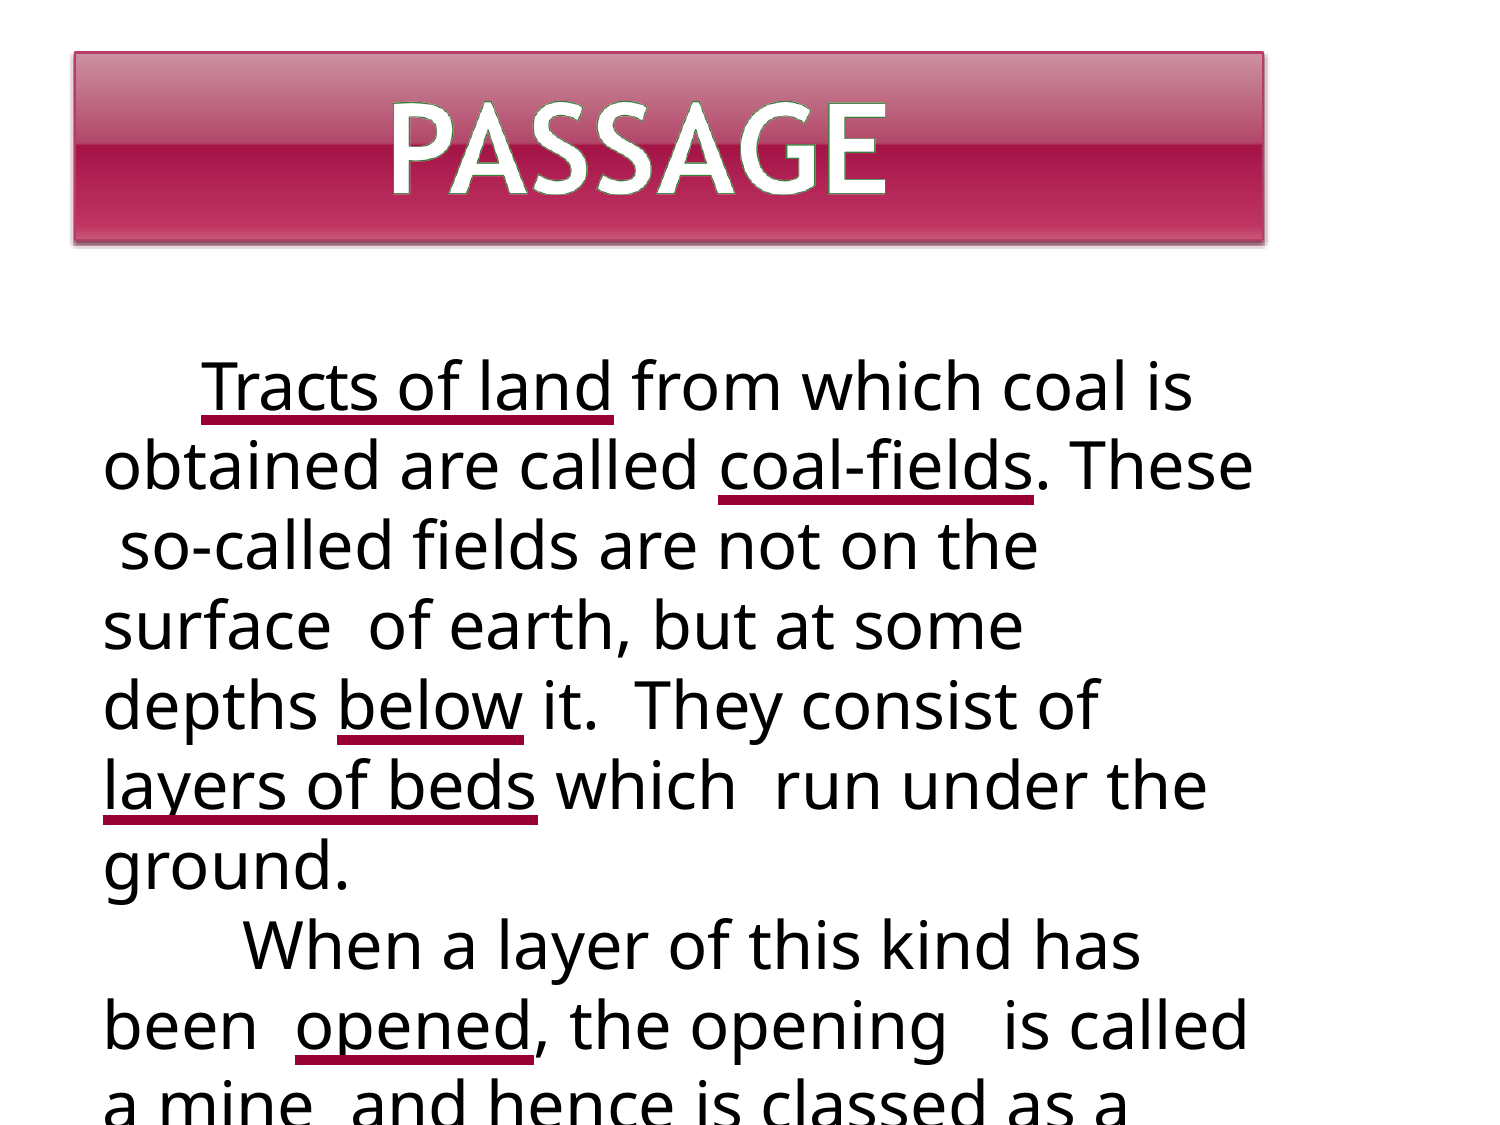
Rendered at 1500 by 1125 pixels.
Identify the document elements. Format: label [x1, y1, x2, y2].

text_box [0, 0, 1500, 1125]
